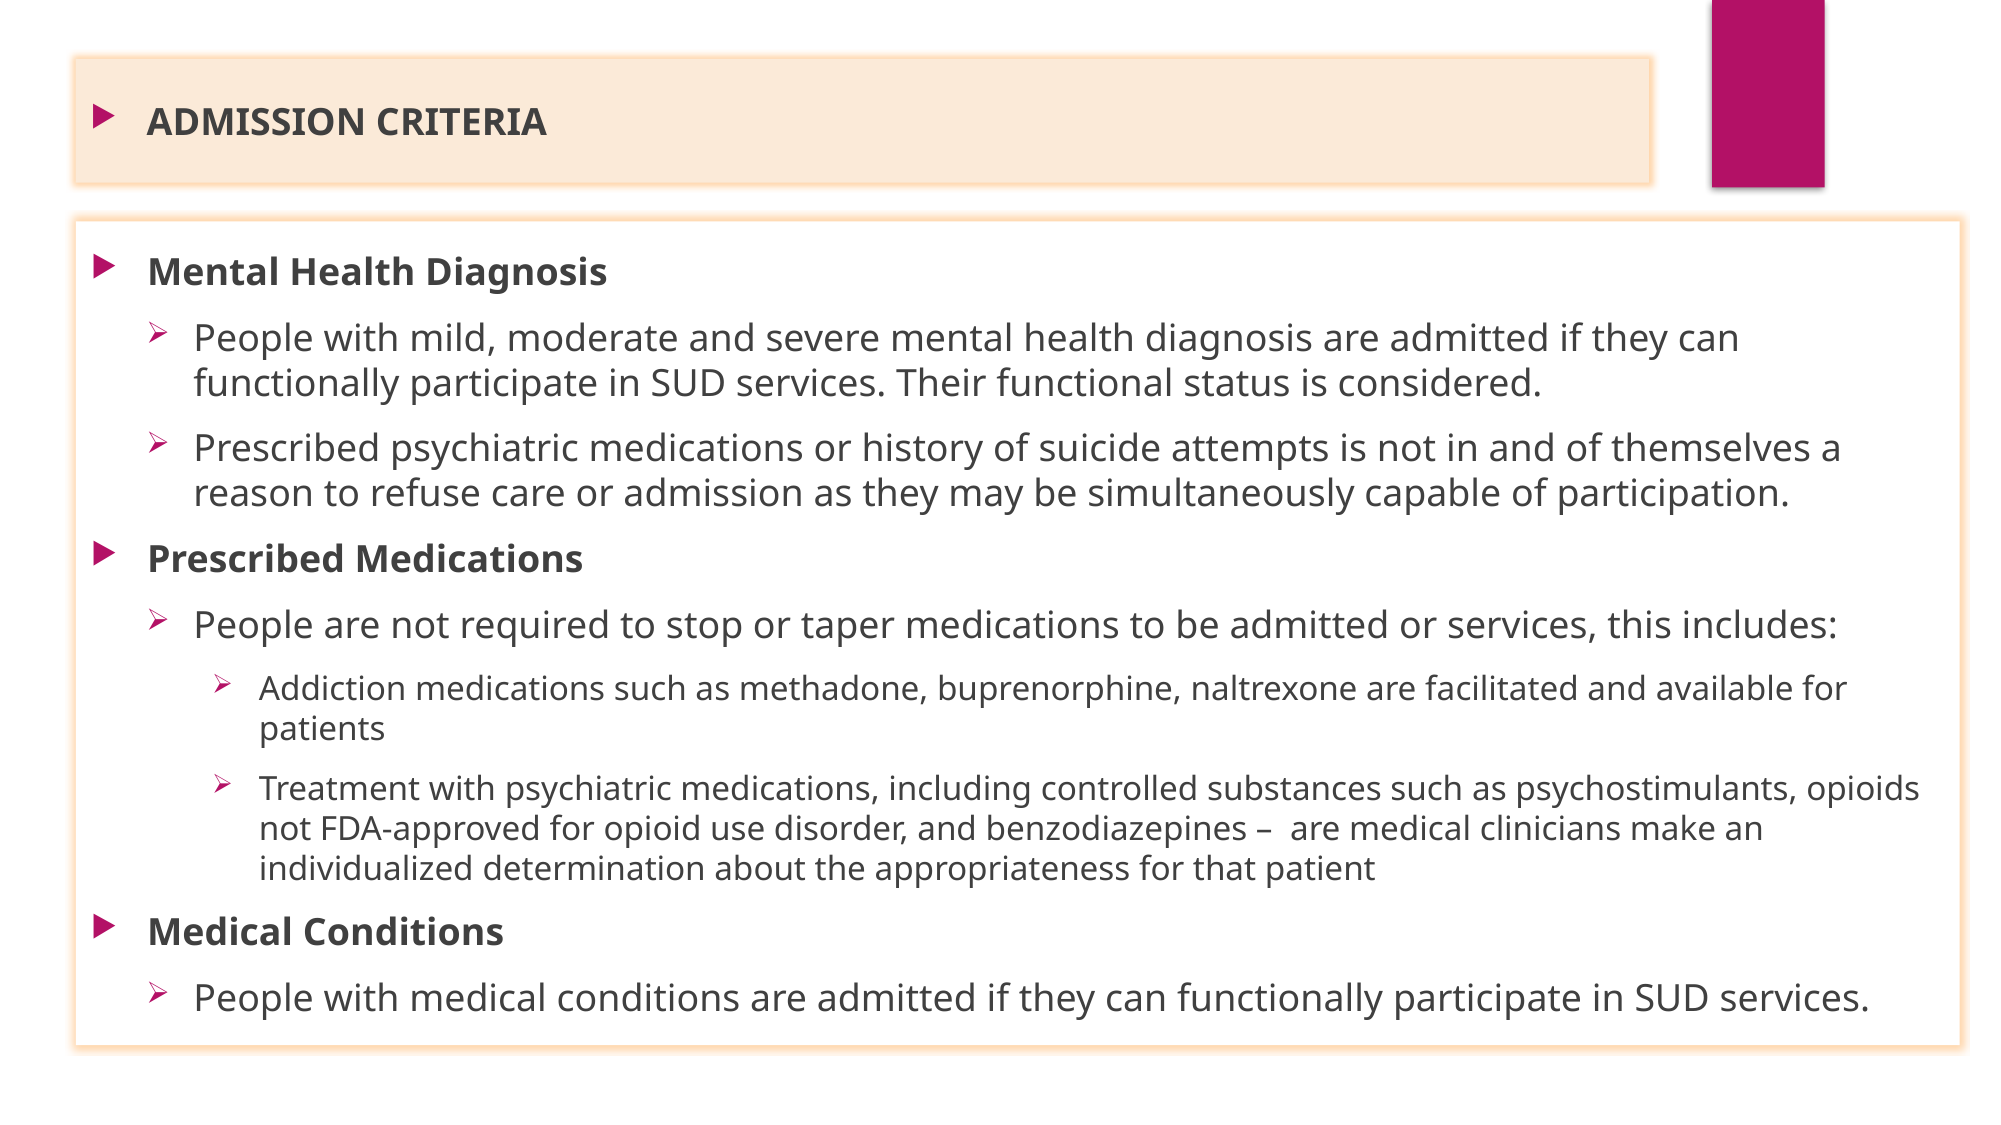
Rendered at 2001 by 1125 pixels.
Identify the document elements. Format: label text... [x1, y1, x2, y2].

text_box ADMISSION CRITERIA [75, 58, 1649, 183]
text_box Mental Health Diagnosis People with mild, moderate and severe mental health diagnosis are admitted if they can functionally participate in SUD services. Their functional status is considered. Prescribed psychiatric medications or history of suicide attempts is not in and of themselves a reason to refuse care or admission as they may be simultaneously capable of participation. Prescribed Medications People are not required to stop or taper medications to be admitted or services, this includes: Addiction medications such as methadone, buprenorphine, naltrexone are facilitated and available for patients Treatment with psychiatric medications, including controlled substances such as psychostimulants, opioids not FDA-approved for opioid use disorder, and benzodiazepines – are medical clinicians make an individualized determination about the appropriateness for that patient Medical Conditions People with medical conditions are admitted if they can functionally participate in SUD services. [75, 221, 1960, 1046]
